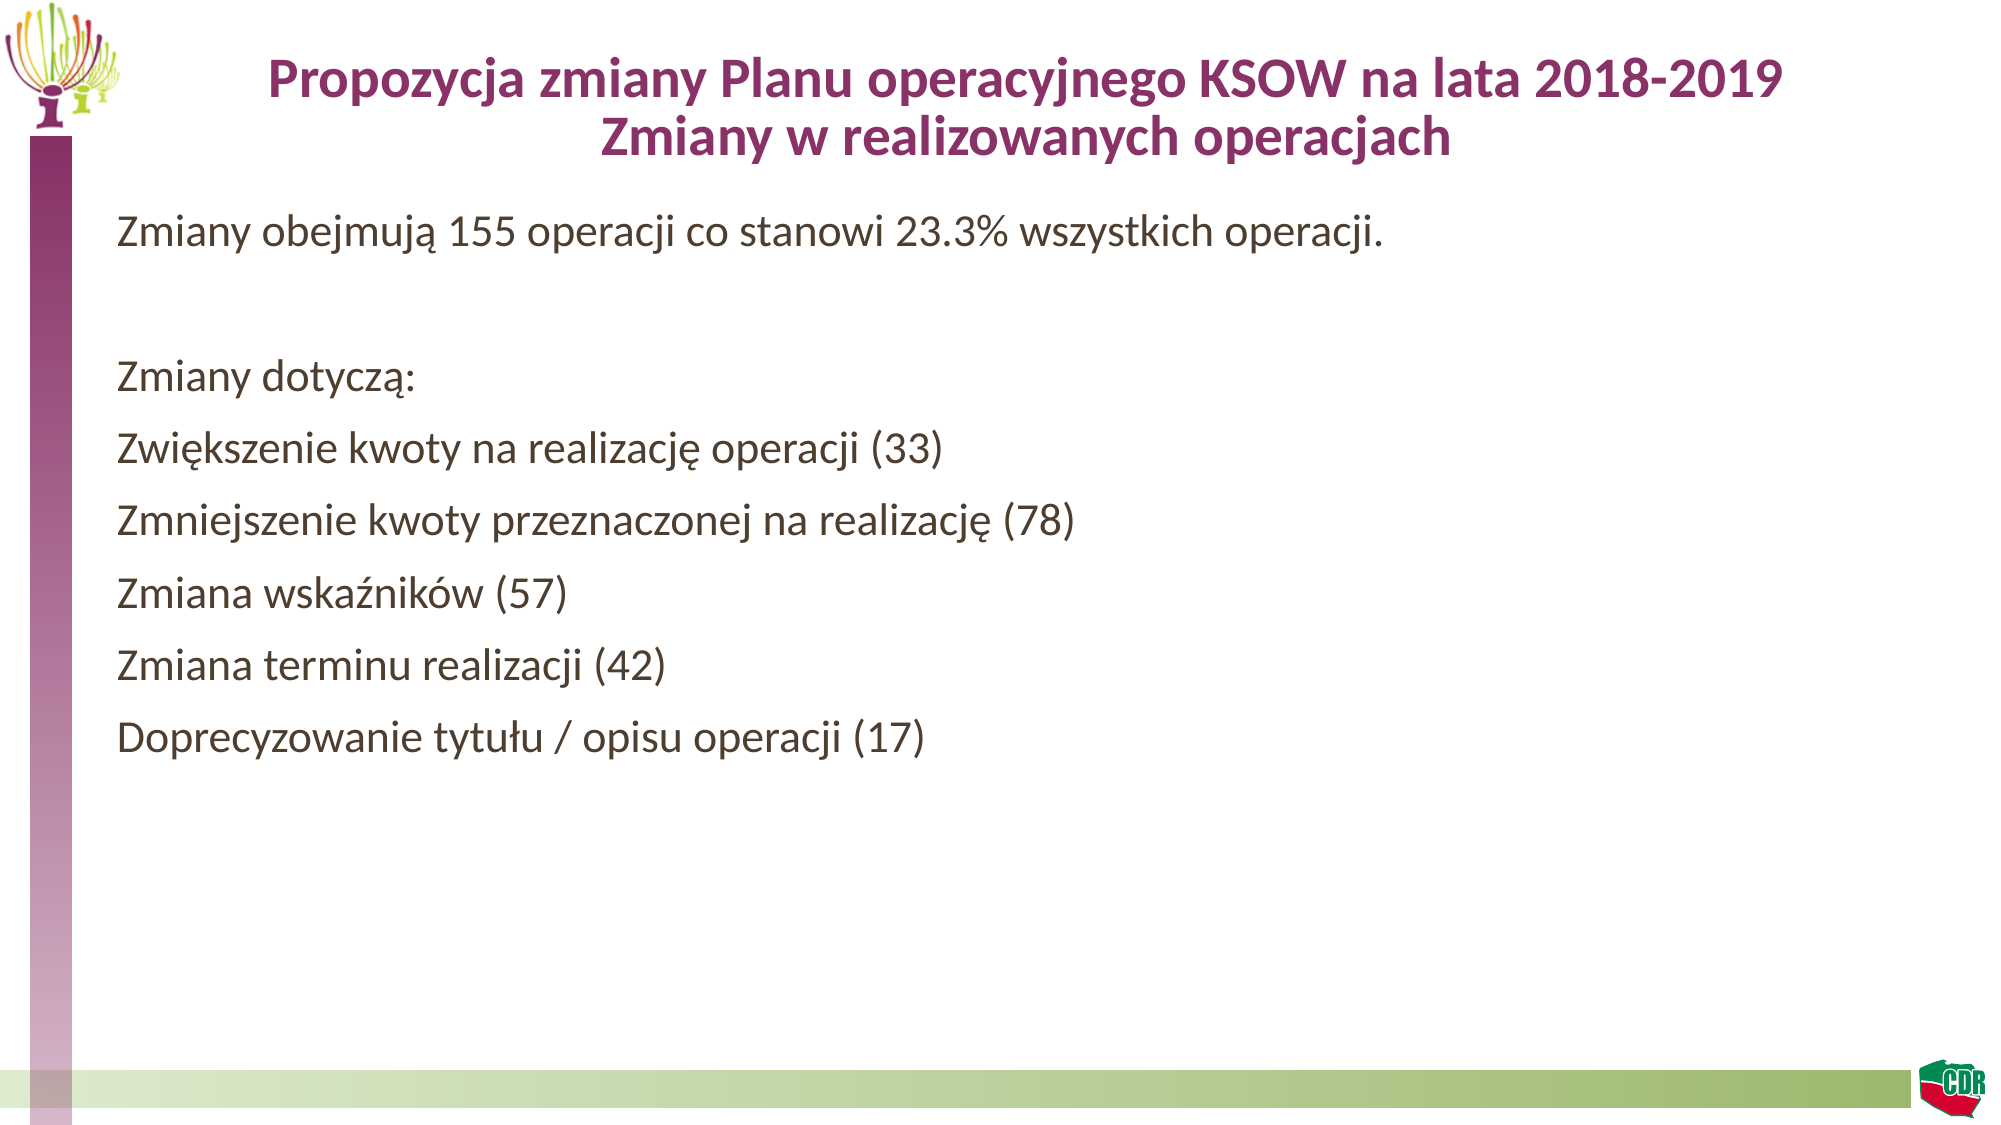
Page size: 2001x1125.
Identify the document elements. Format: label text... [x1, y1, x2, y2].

title Propozycja zmiany Planu operacyjnego KSOW na lata 2018-2019 Zmiany w realizowanych operacjach [101, 45, 1953, 177]
list Zmiany obejmują 155 operacji co stanowi 23.3% wszystkich operacji. Zmiany dotyczą: Zwiększenie kwoty na realizację operacji (33) Zmniejszenie kwoty przeznaczonej na realizację (78) Zmiana wskaźników (57) Zmiana terminu realizacji (42) Doprecyzowanie tytułu / opisu operacji (17) [101, 199, 1953, 1053]
picture [1918, 1058, 1986, 1120]
picture [3, 0, 121, 130]
